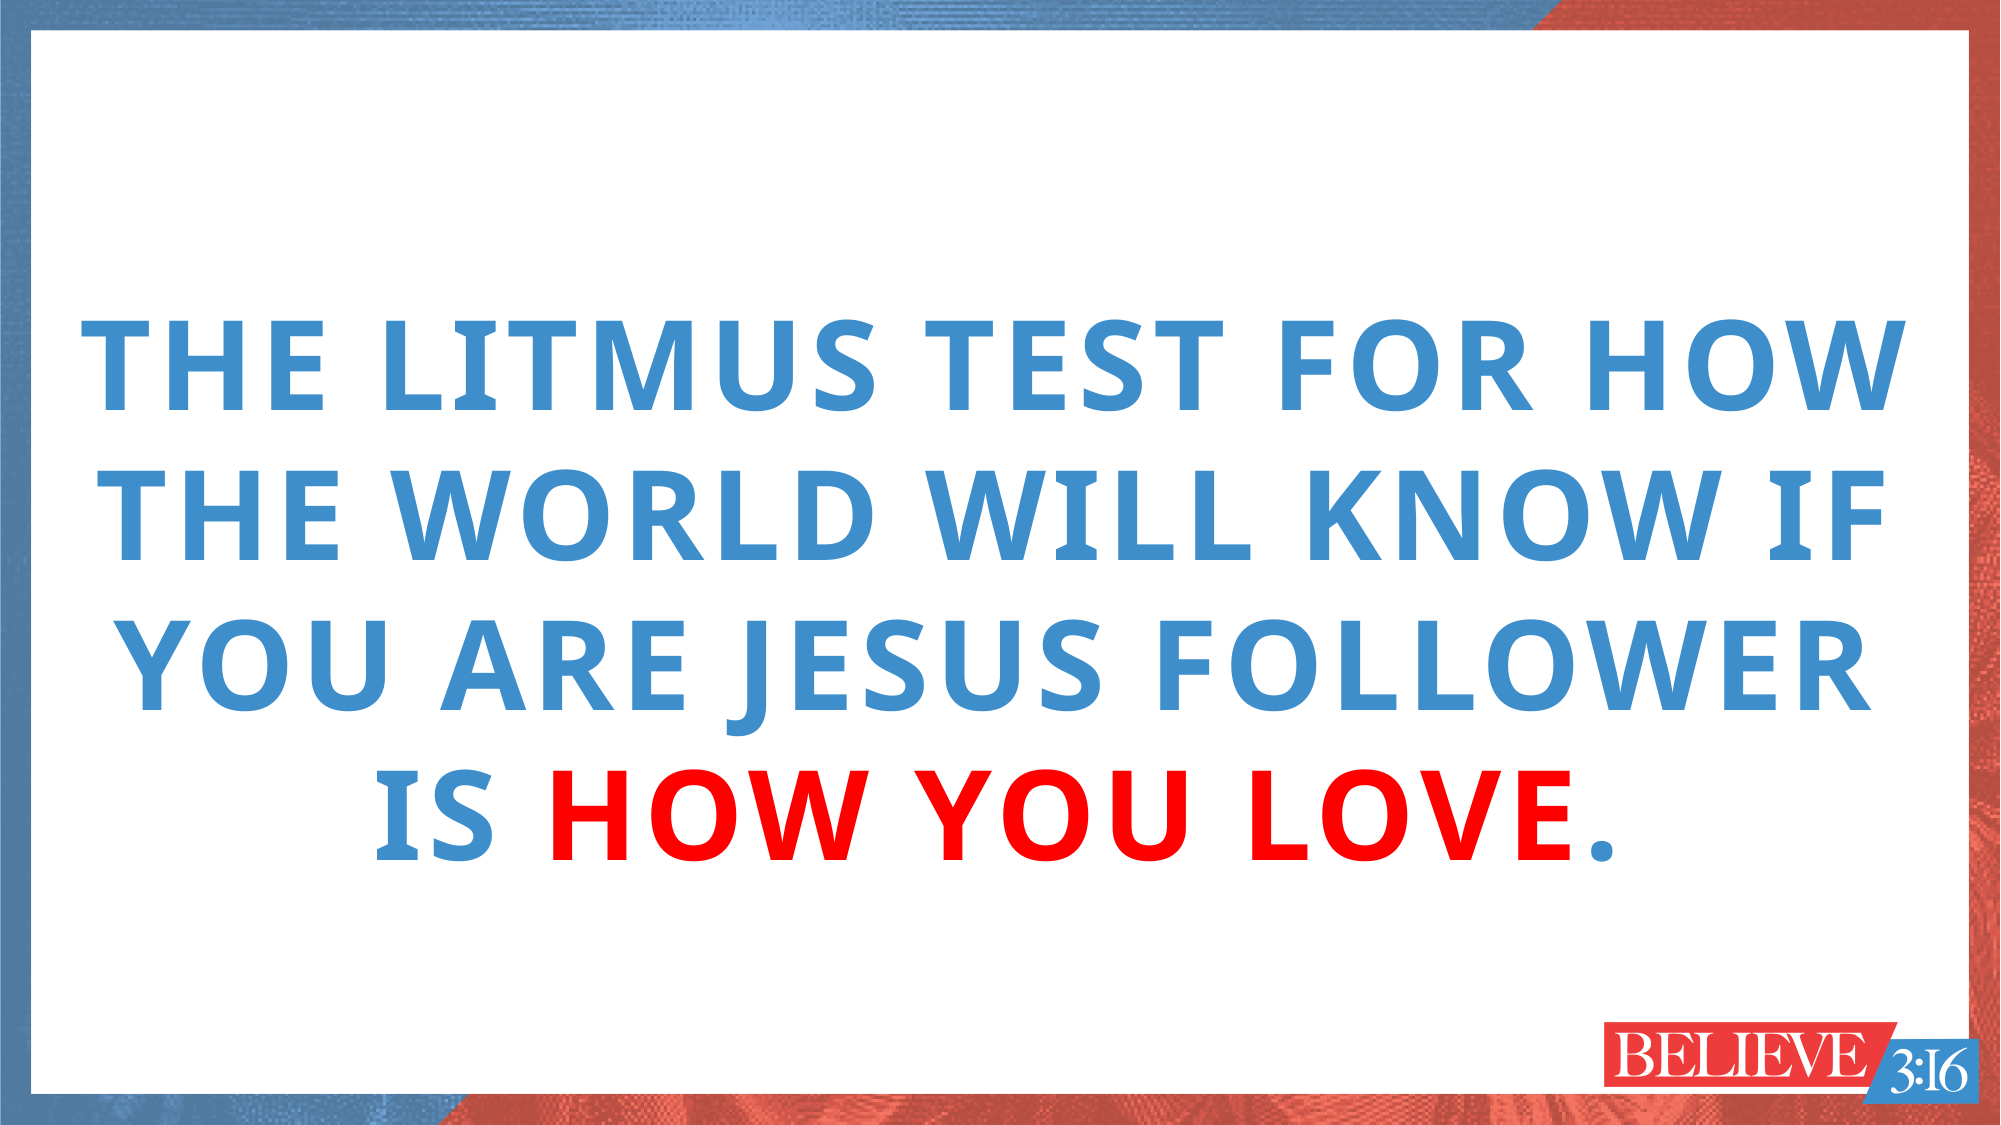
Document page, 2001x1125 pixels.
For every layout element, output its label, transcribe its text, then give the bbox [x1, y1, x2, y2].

list THE LITMUS TEST FOR HOW THE WORLD WILL KNOW IF YOU ARE JESUS FOLLOWER IS HOW YOU LOVE. [58, 338, 1936, 833]
picture [0, 0, 2000, 1125]
